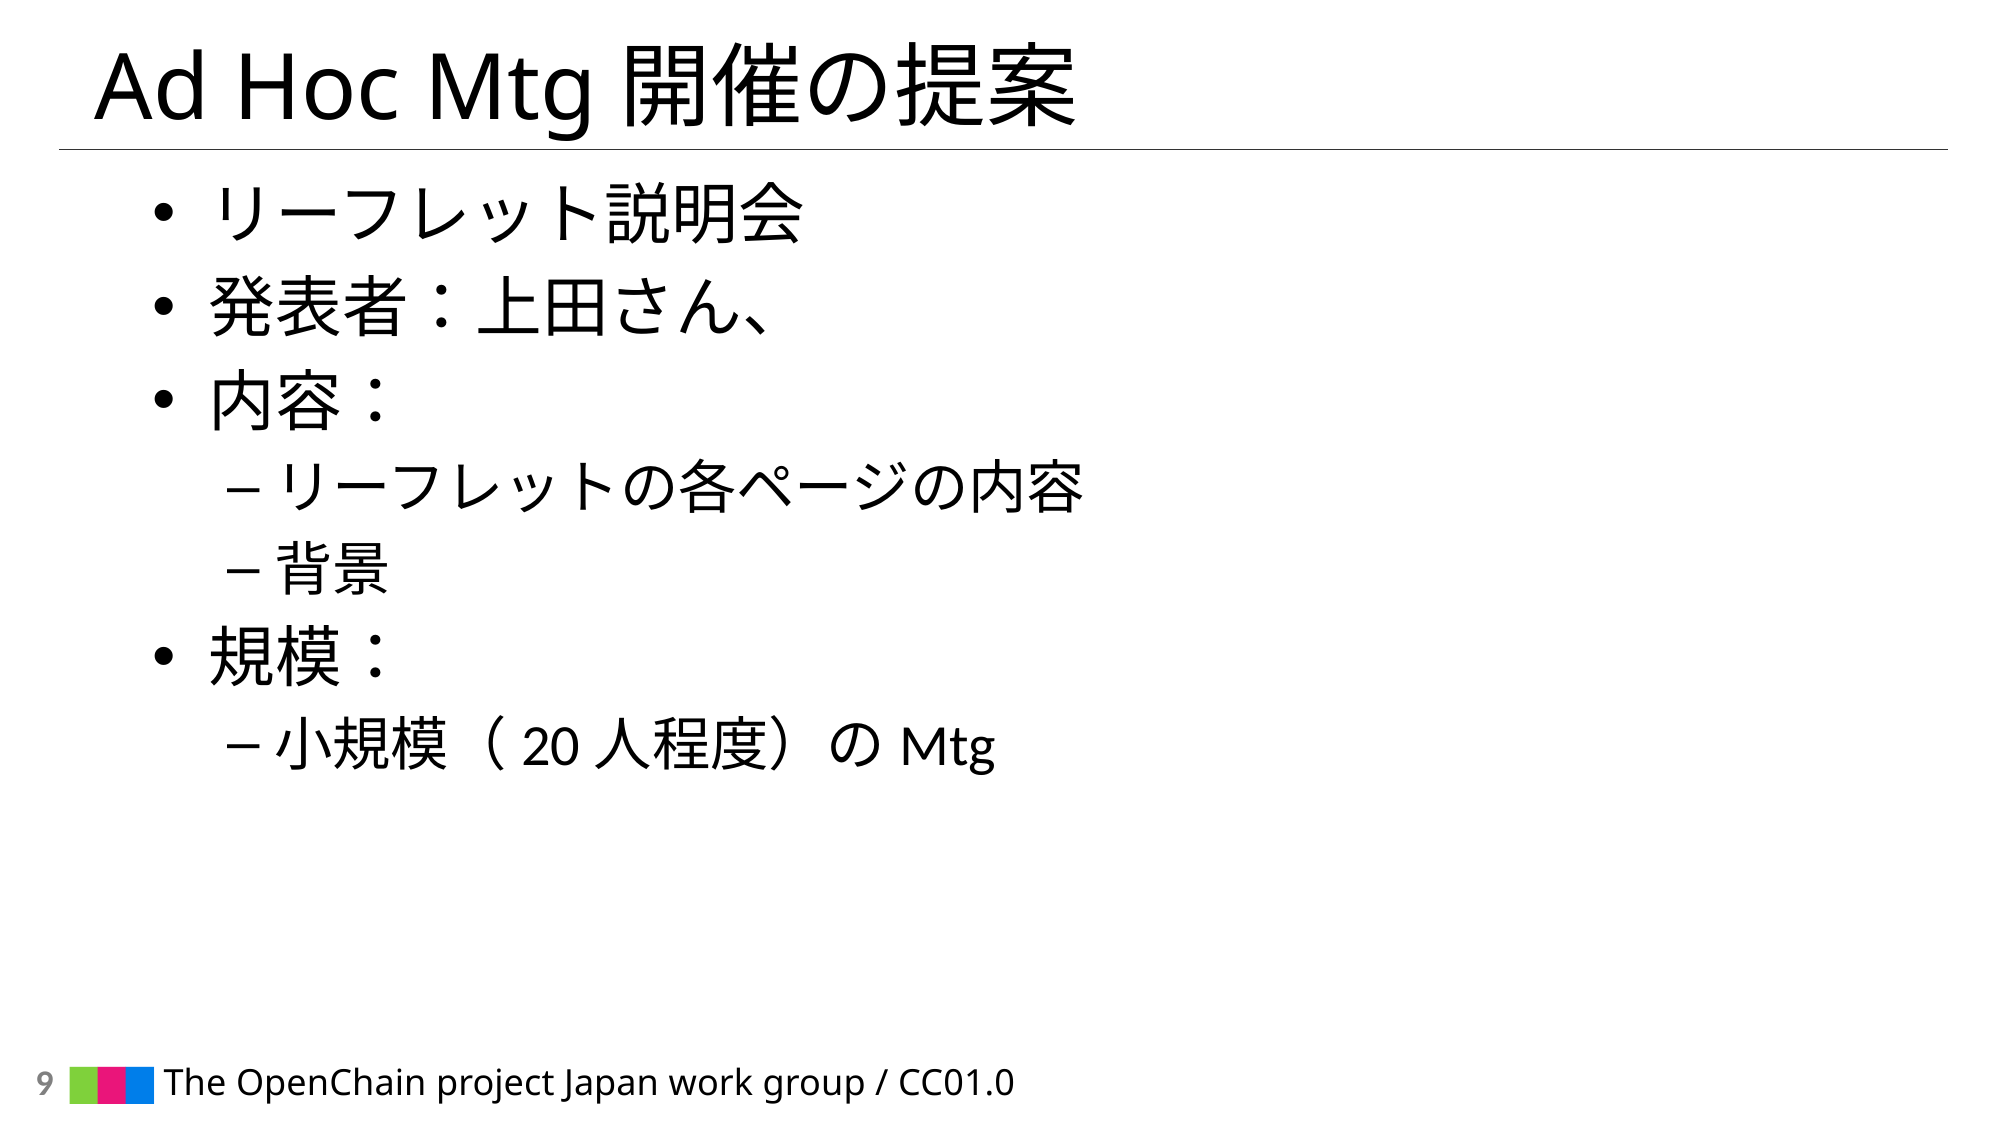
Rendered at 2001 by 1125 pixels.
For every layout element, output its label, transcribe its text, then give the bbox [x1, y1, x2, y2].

title Ad Hoc Mtg開催の提案 [94, 7, 1906, 138]
text_box リーフレット説明会 発表者：上田さん、 内容： リーフレットの各ページの内容 背景 規模： 小規模（20人程度）のMtg [137, 164, 1863, 1066]
